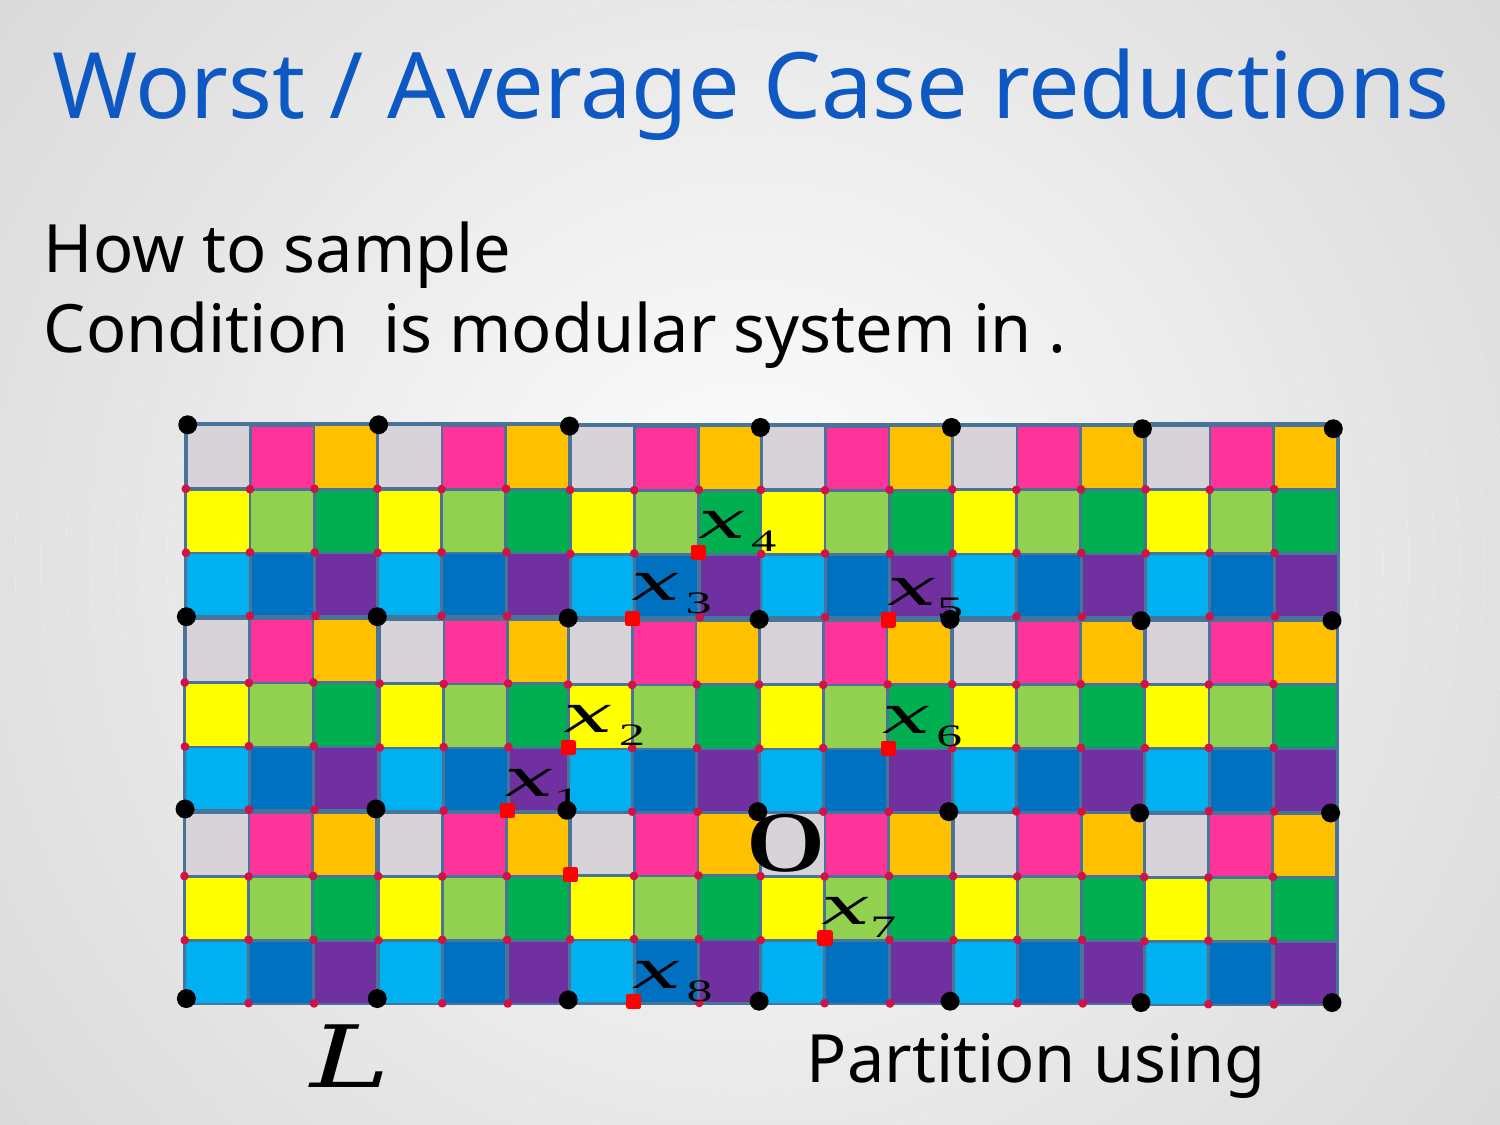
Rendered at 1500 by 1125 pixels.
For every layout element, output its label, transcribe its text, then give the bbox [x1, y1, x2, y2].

title Worst / Average Case reductions [1, 48, 1500, 145]
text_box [176, 416, 1342, 1011]
